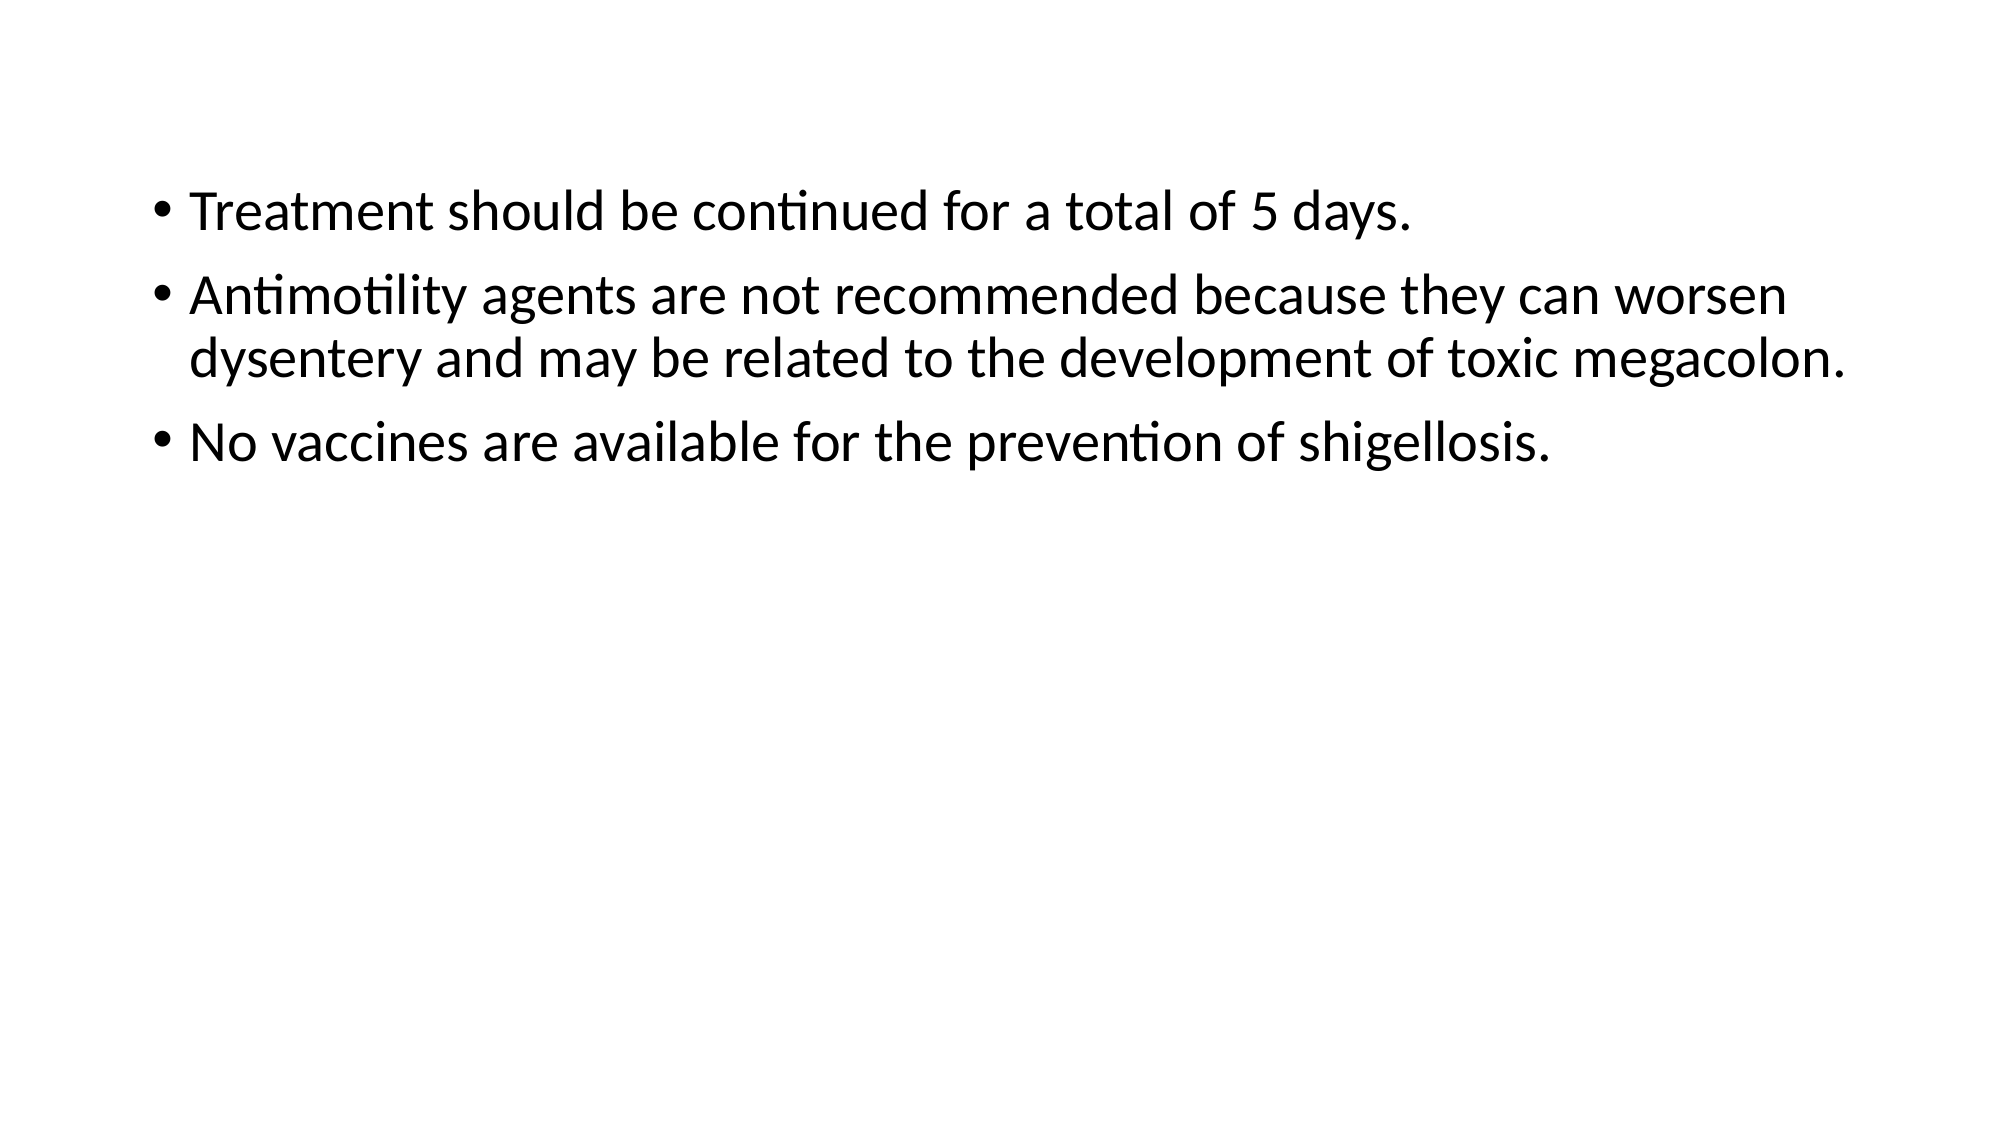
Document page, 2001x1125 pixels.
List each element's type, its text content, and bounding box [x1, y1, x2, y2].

list Treatment should be continued for a total of 5 days. Antimotility agents are not recommended because they can worsen dysentery and may be related to the development of toxic megacolon. No vaccines are available for the prevention of shigellosis. [137, 172, 1863, 1014]
